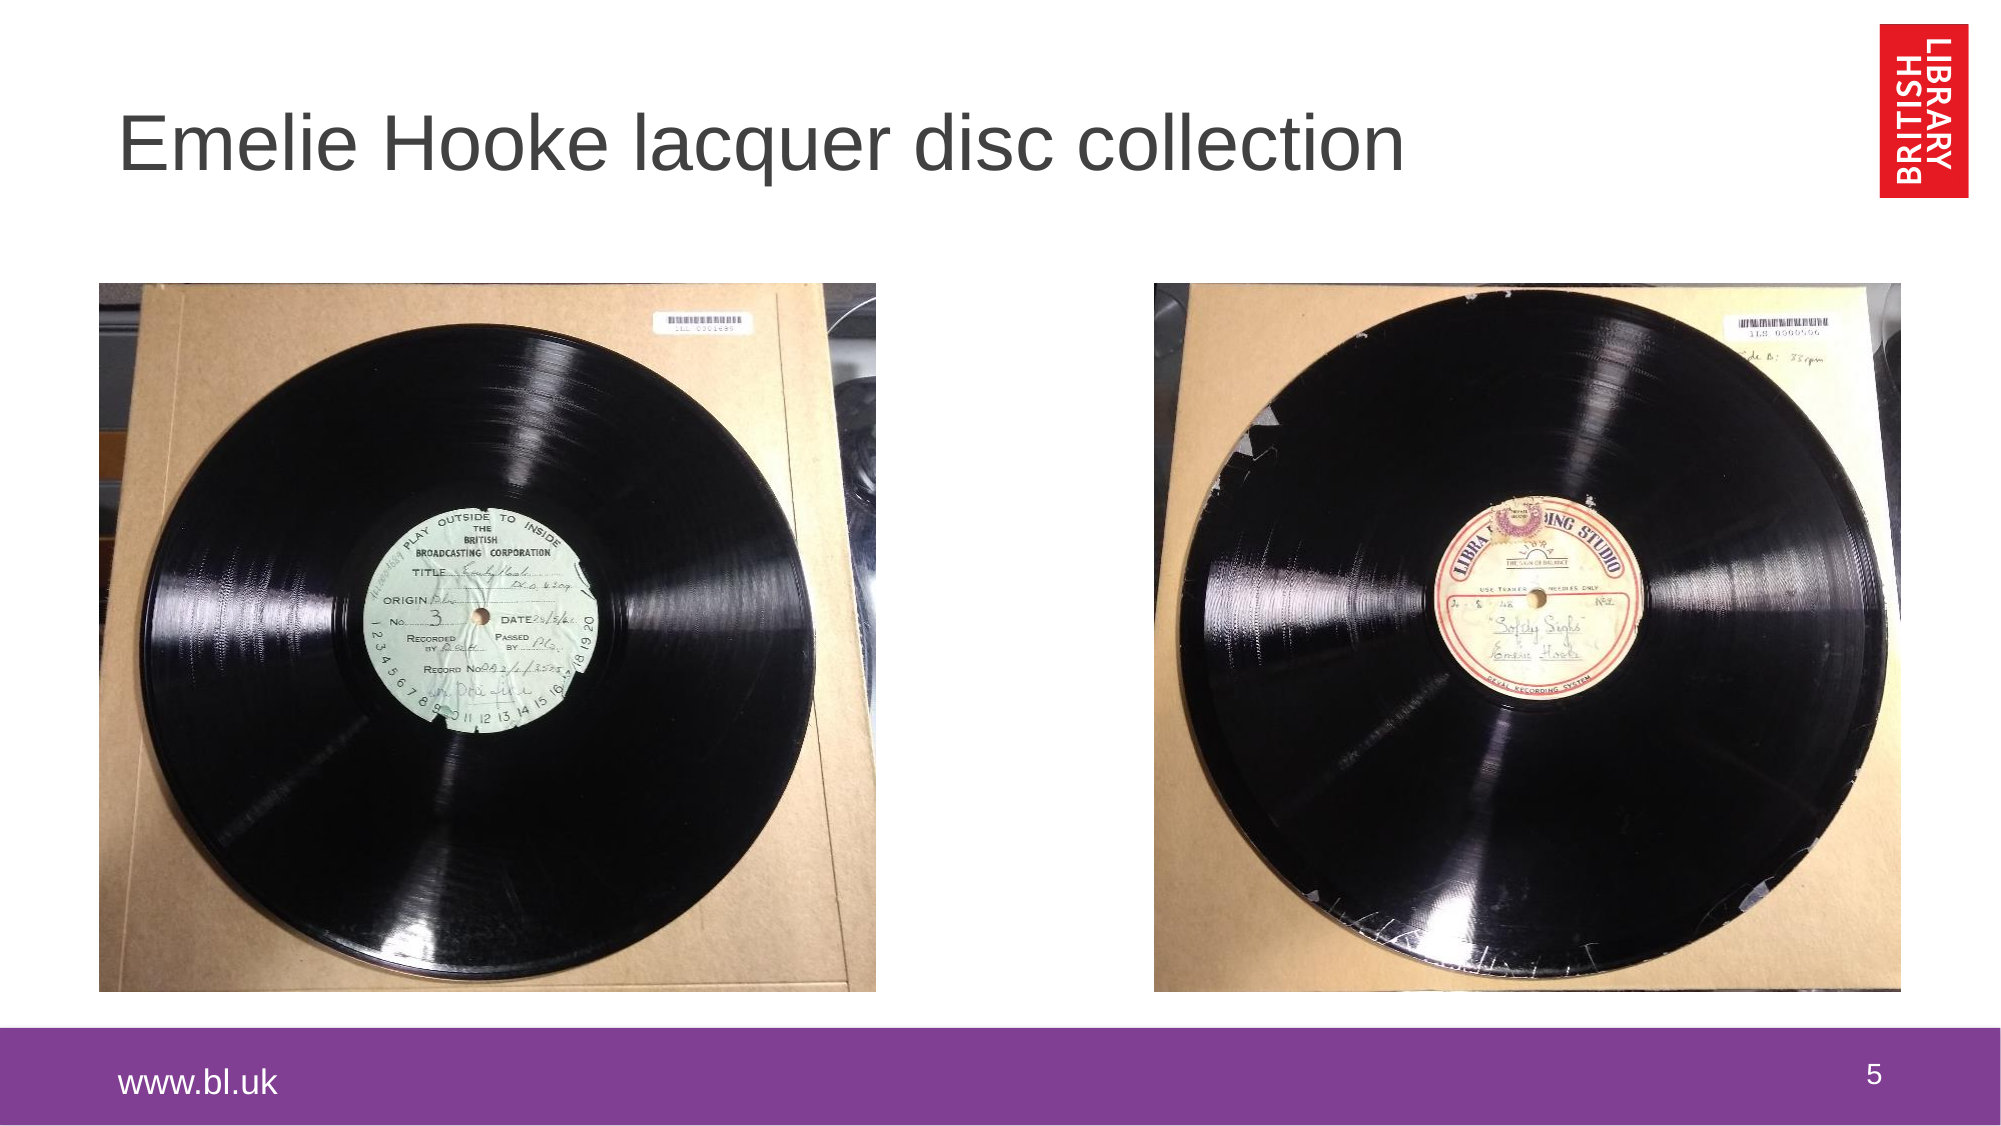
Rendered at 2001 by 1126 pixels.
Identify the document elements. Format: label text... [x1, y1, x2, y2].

slide_number 5 [1433, 1042, 1901, 1103]
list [1153, 283, 1901, 993]
title Emelie Hooke lacquer disc collection [99, 45, 1901, 233]
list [99, 283, 876, 993]
